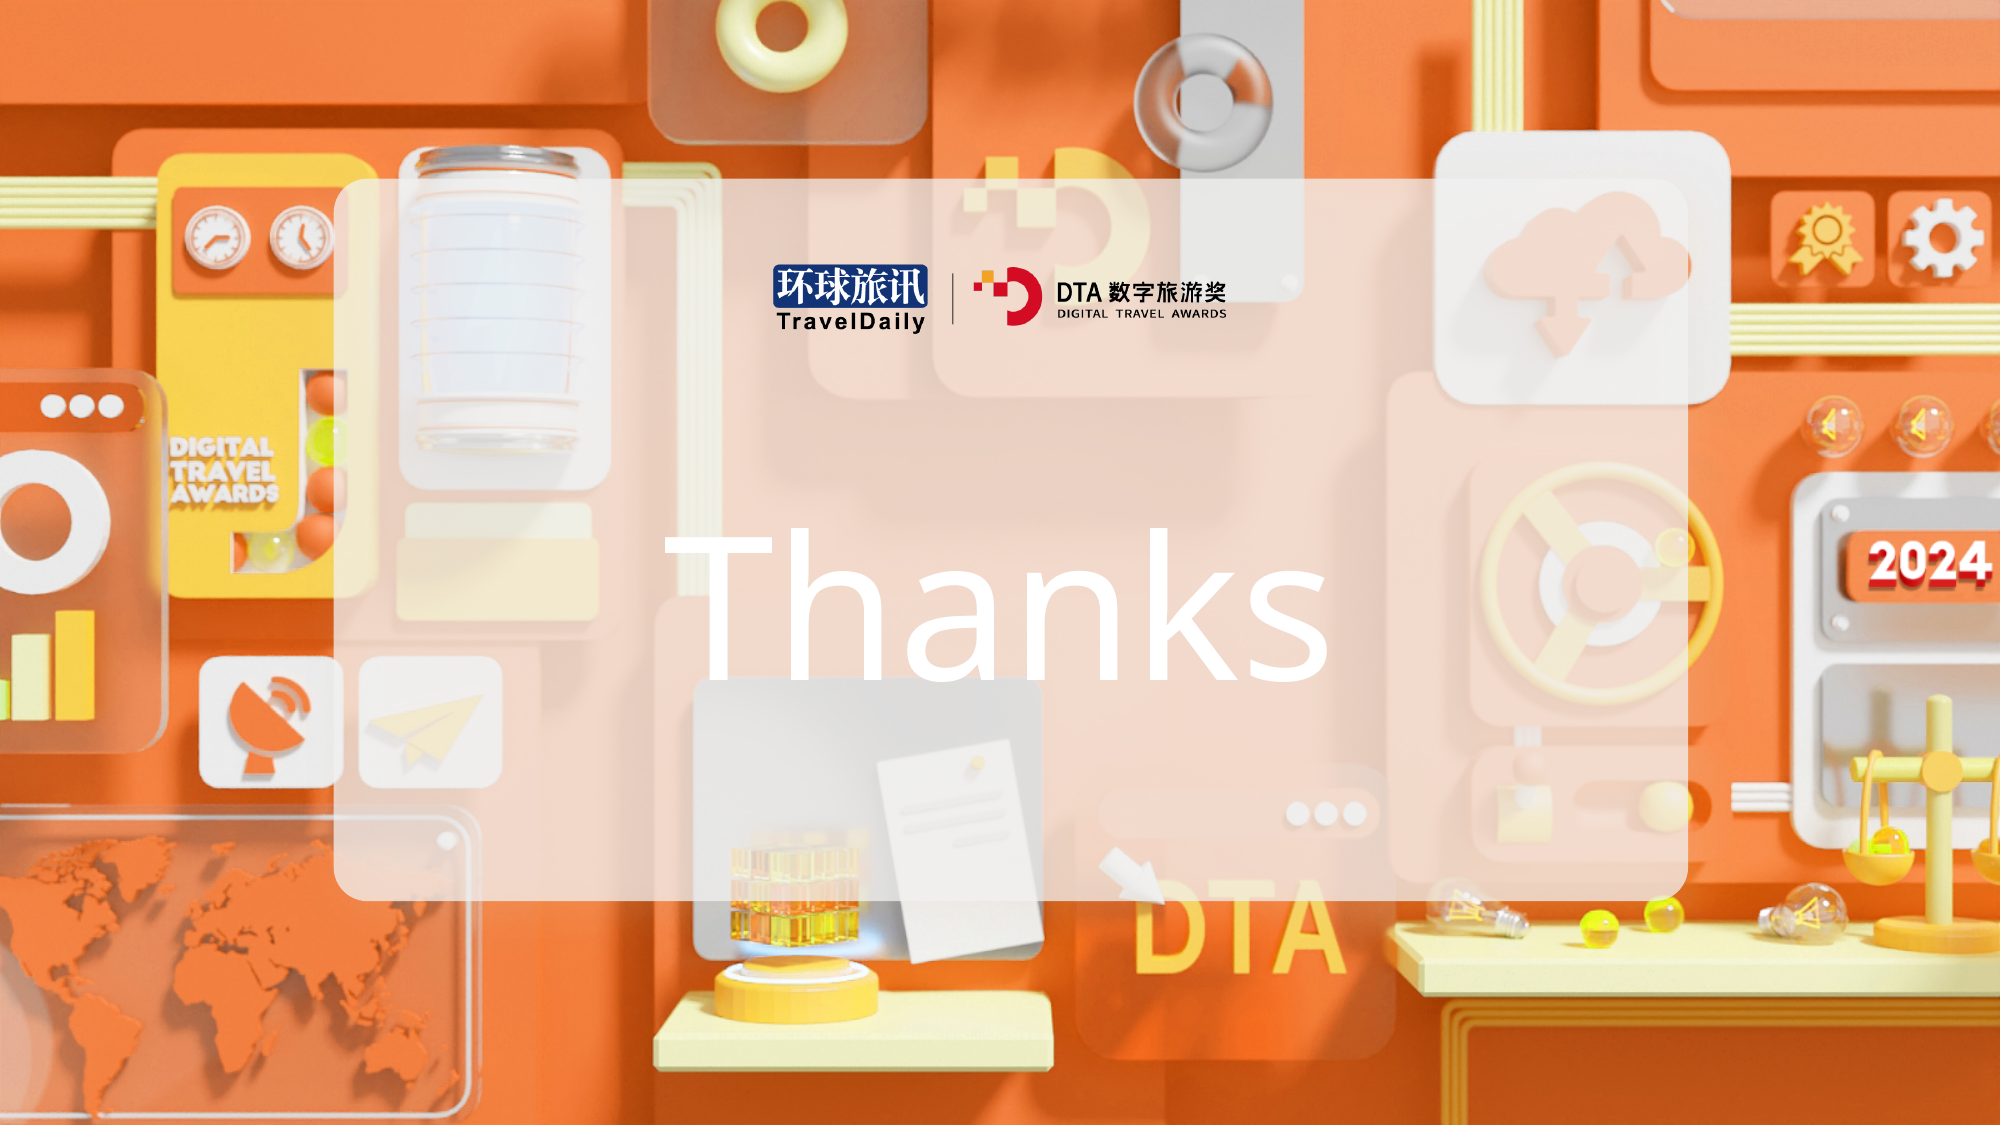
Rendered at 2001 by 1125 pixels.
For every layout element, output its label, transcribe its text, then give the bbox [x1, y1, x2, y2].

subtitle Thanks [609, 472, 1391, 1125]
picture [0, 0, 2000, 1125]
picture [773, 264, 1227, 334]
